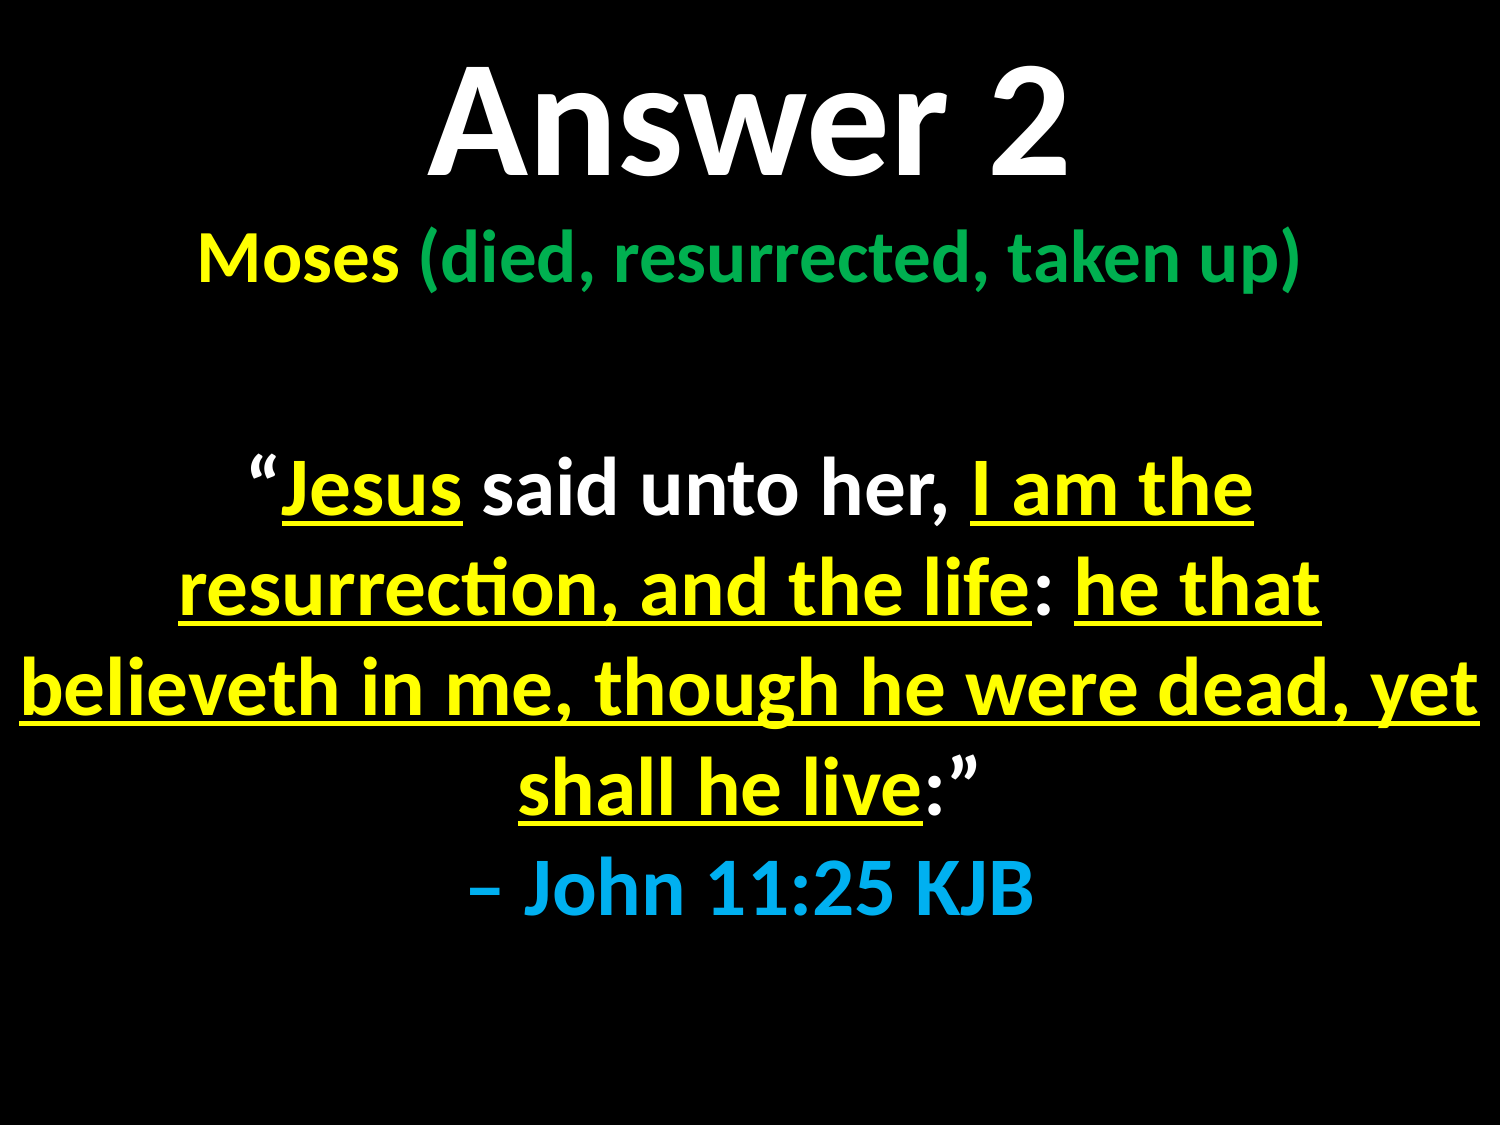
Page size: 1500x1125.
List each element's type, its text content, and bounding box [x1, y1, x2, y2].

text_box Answer 2 [0, 1, 1500, 200]
text_box Moses (died, resurrected, taken up) “Jesus said unto her, I am the resurrection, and the life: he that believeth in me, though he were dead, yet shall he live:” – John 11:25 KJB [0, 200, 1500, 940]
